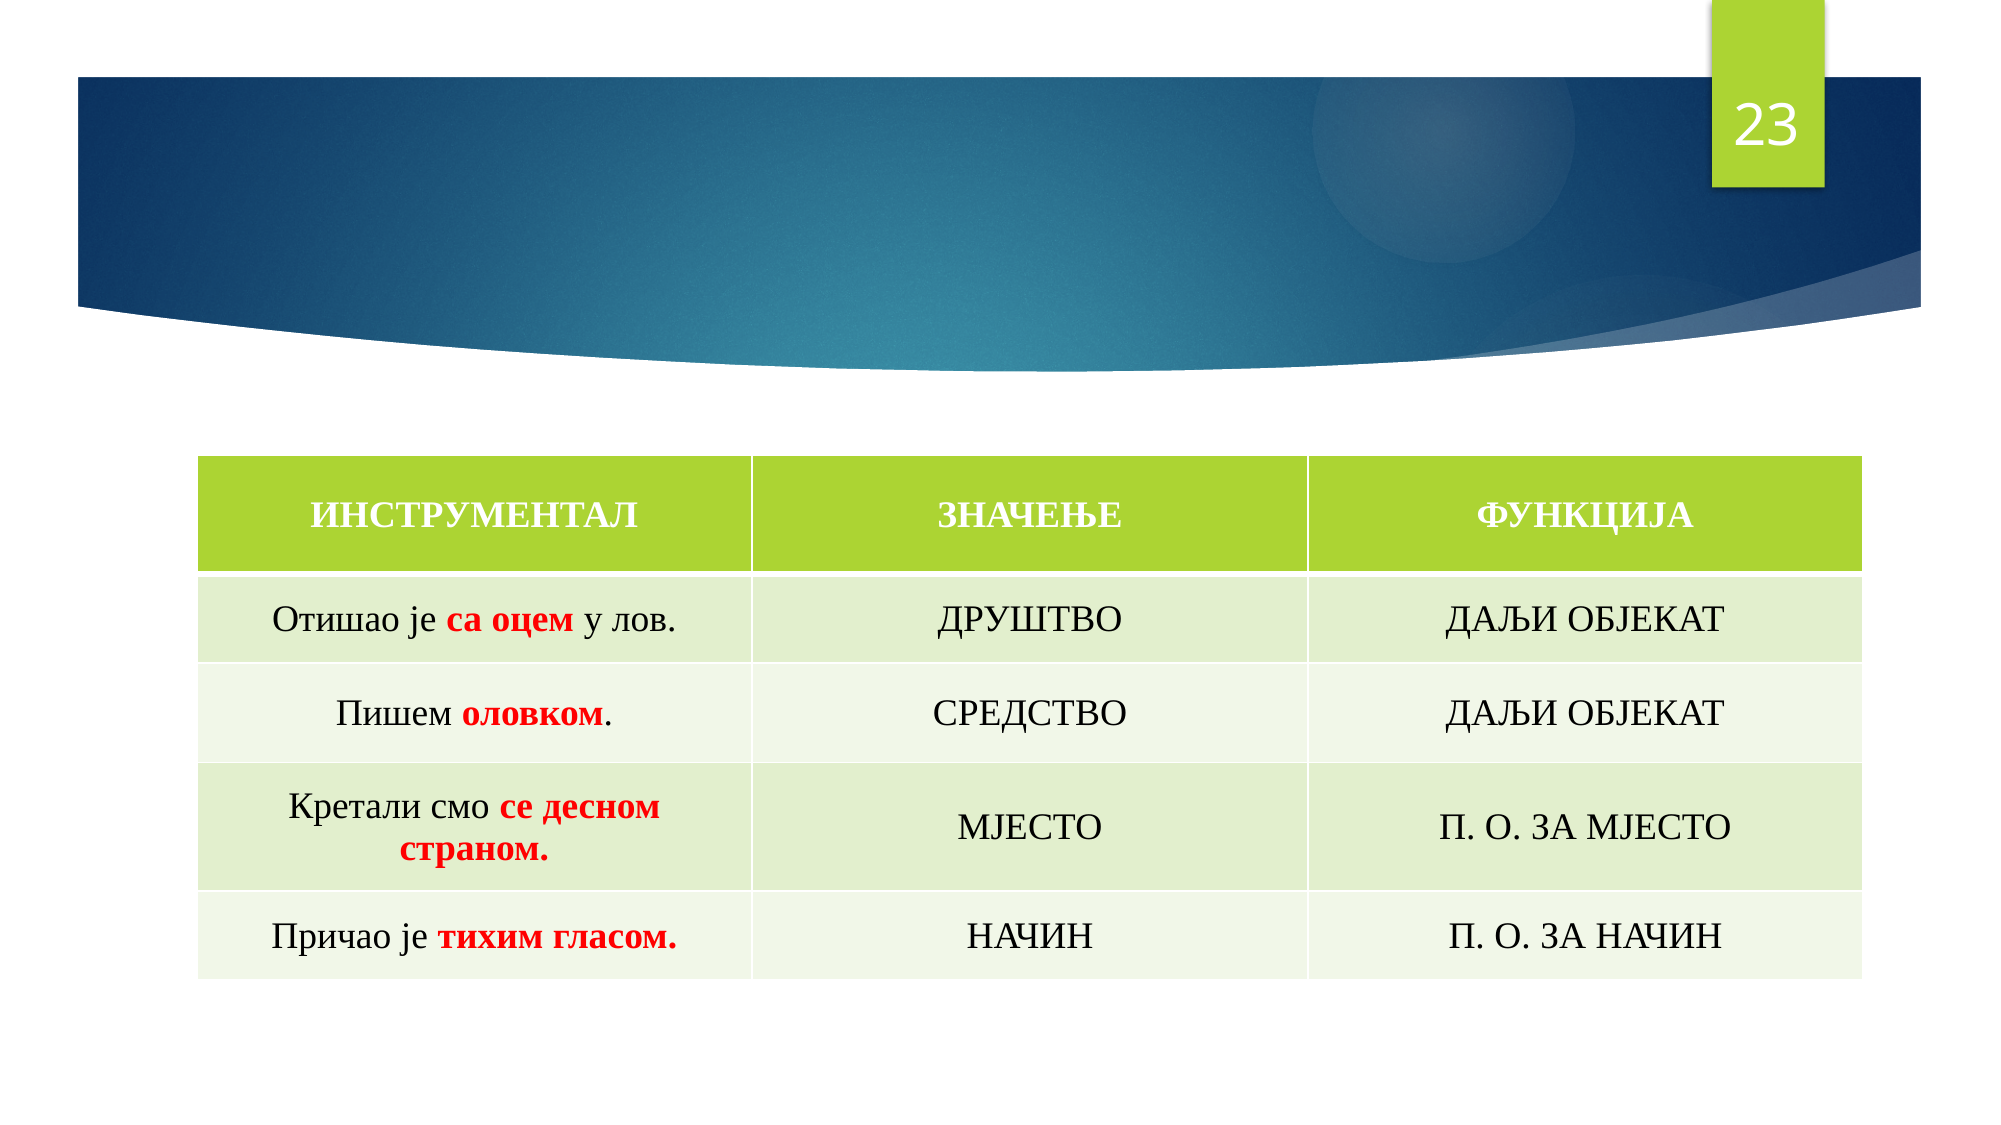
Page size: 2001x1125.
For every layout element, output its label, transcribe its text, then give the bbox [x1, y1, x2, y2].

table_cell ДАЉИ ОБЈЕКАТ [1309, 664, 1862, 762]
table_header ФУНКЦИЈА [1309, 456, 1862, 571]
table_cell Пишем оловком. [198, 664, 751, 762]
table_cell Отишао је са оцем у лов. [198, 577, 751, 662]
table_cell Кретали смо се десном страном. [198, 763, 751, 890]
slide_number 23 [1698, 48, 1836, 175]
table_cell Причао је тихим гласом. [198, 892, 751, 979]
table_cell П. О. ЗА МЈЕСТО [1309, 763, 1862, 890]
table_cell П. О. ЗА НАЧИН [1309, 892, 1862, 979]
table_cell МЈЕСТО [753, 763, 1307, 890]
table_cell СРЕДСТВО [753, 664, 1307, 762]
table_header ИНСТРУМЕНТАЛ [198, 456, 751, 571]
table_cell ДАЉИ ОБЈЕКАТ [1309, 577, 1862, 662]
table_cell НАЧИН [753, 892, 1307, 979]
table_header ЗНАЧЕЊЕ [753, 456, 1307, 571]
table_cell ДРУШТВО [753, 577, 1307, 662]
